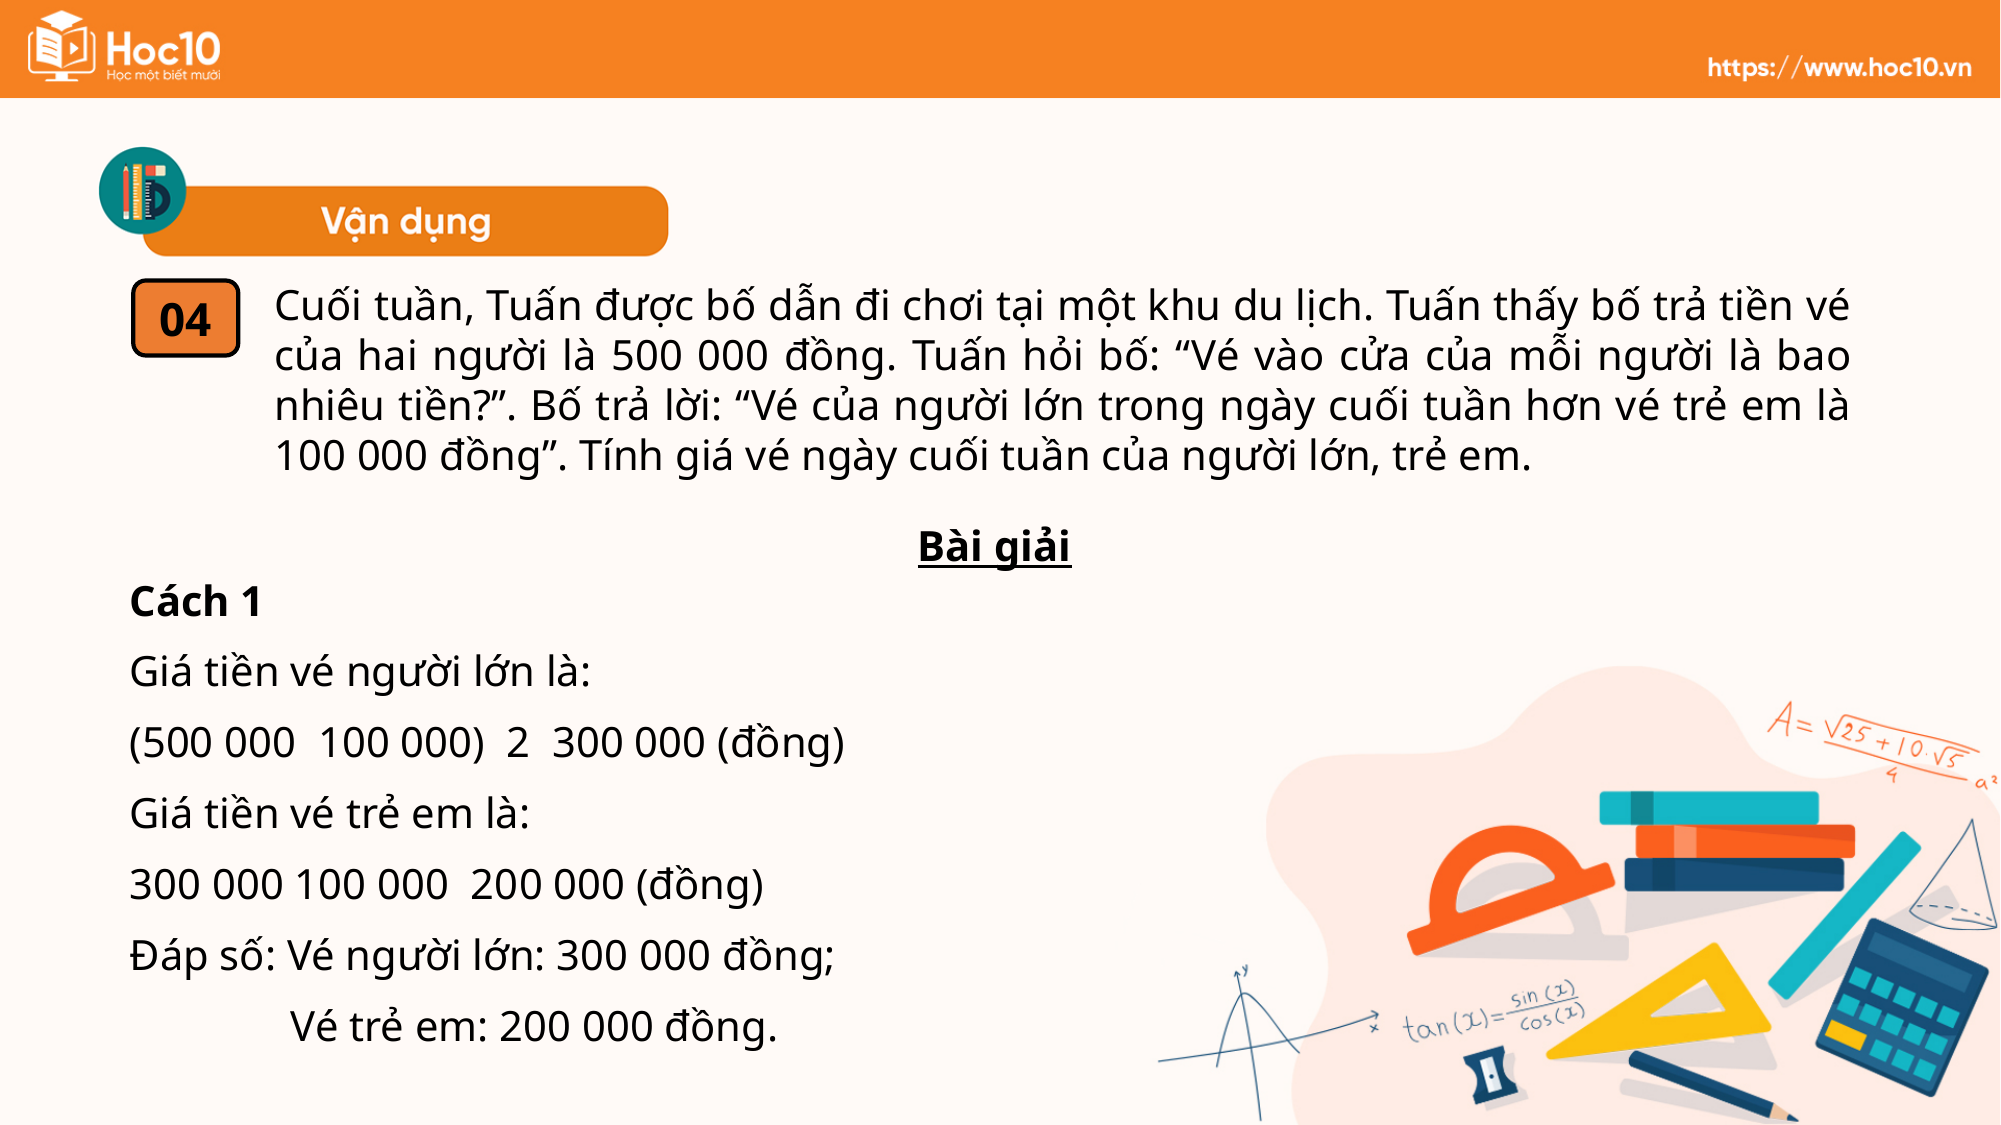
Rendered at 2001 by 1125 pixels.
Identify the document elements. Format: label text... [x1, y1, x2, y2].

picture [0, 0, 2001, 1125]
text_box Bài giải [902, 512, 1098, 578]
text_box 04 [131, 278, 241, 358]
text_box Cuối tuần, Tuấn được bố dẫn đi chơi tại một khu du lịch. Tuấn thấy bố trả tiền vé của hai người là 500 000 đồng. Tuấn hỏi bố: “Vé vào cửa của mỗi người là bao nhiêu tiền?”. Bố trả lời: “Vé của người lớn trong ngày cuối tuần hơn vé trẻ em là 100 000 đồng”. Tính giá vé ngày cuối tuần của người lớn, trẻ em. [259, 271, 1867, 487]
